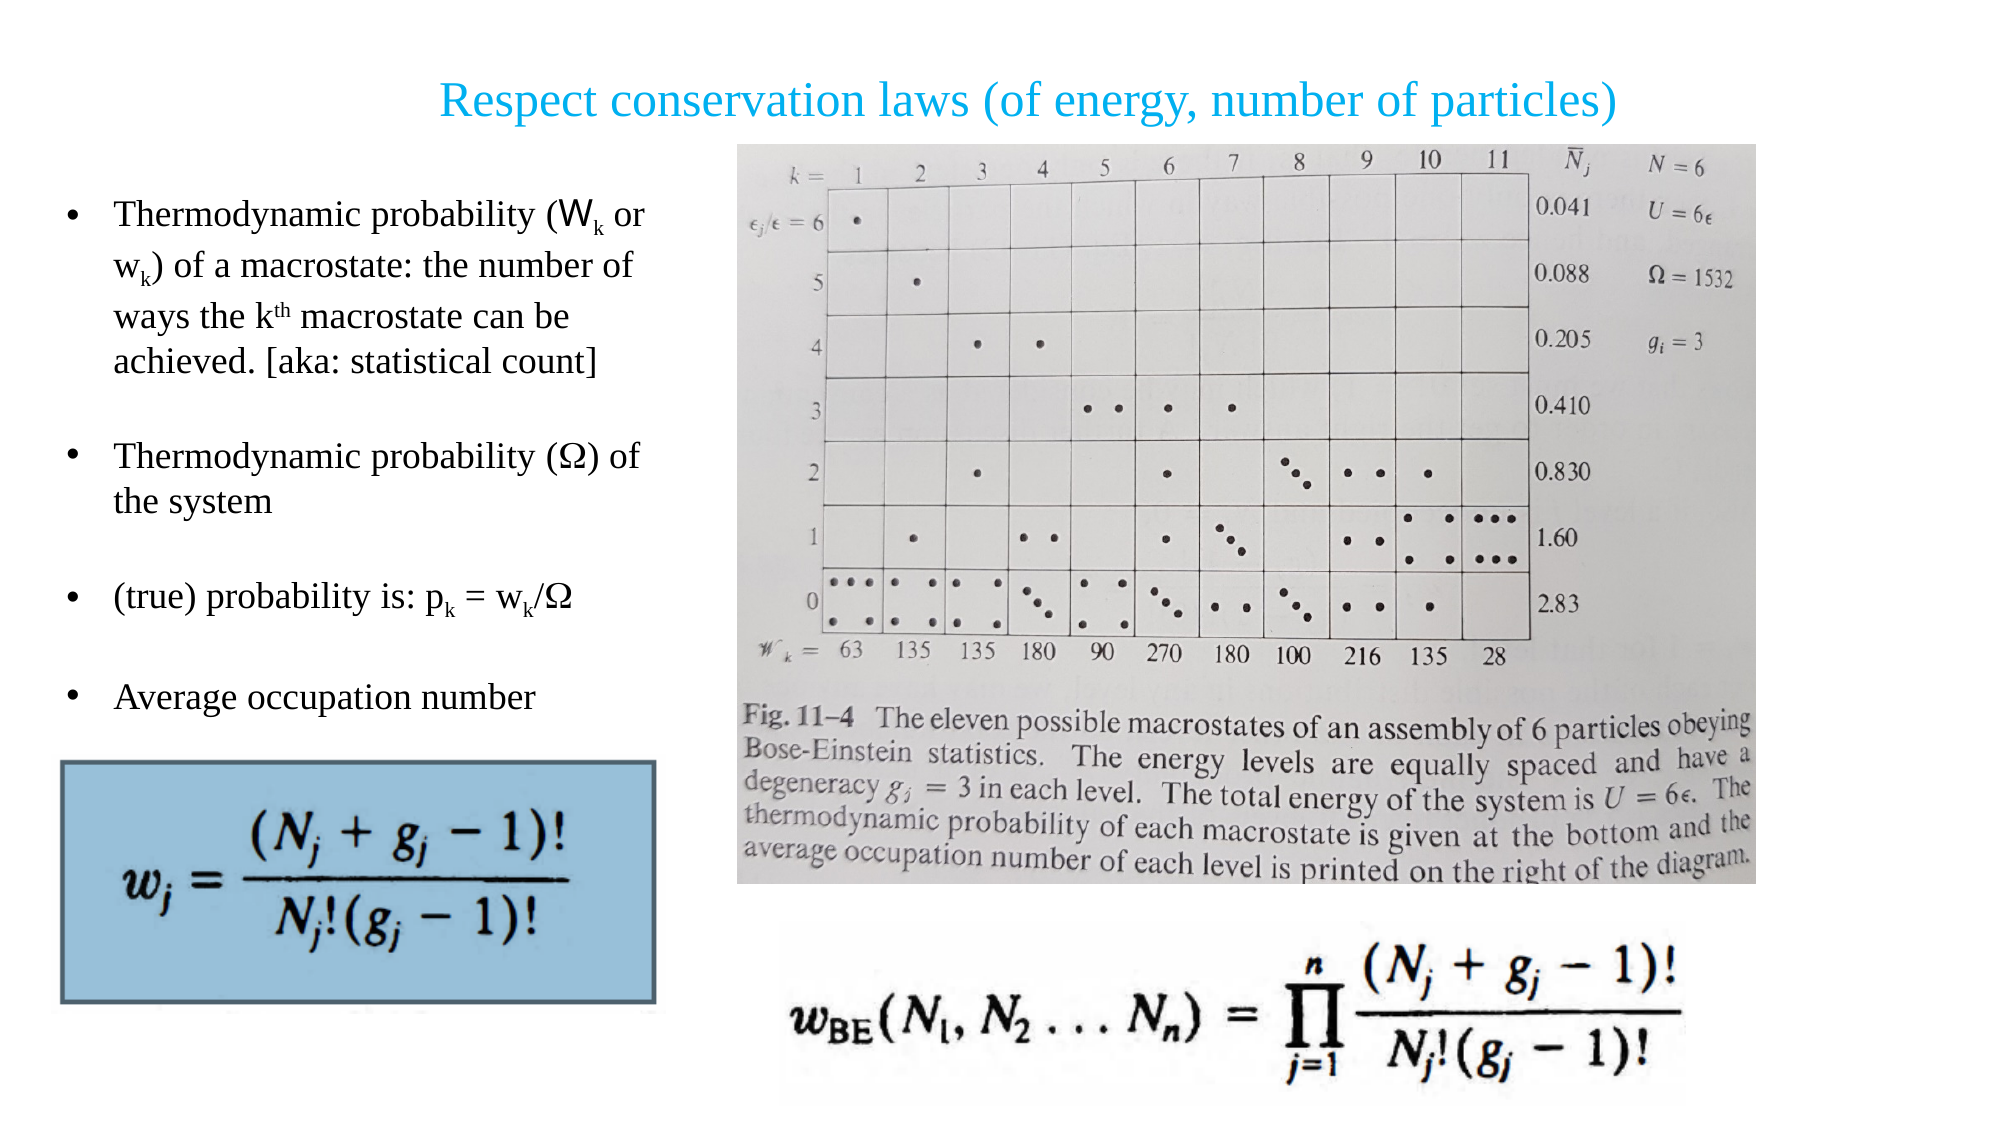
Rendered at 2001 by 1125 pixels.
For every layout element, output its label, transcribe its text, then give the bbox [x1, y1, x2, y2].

picture [737, 144, 1756, 884]
picture [51, 754, 666, 1014]
text_box Respect conservation laws (of energy, number of particles) [406, 58, 1650, 134]
text_box Thermodynamic probability (Wk or wk) of a macrostate: the number of ways the kth macrostate can be achieved. [aka: statistical count] Thermodynamic probability (W) of the system (true) probability is: pk = wk/W Average occupation number [51, 181, 702, 725]
picture [779, 921, 1686, 1106]
